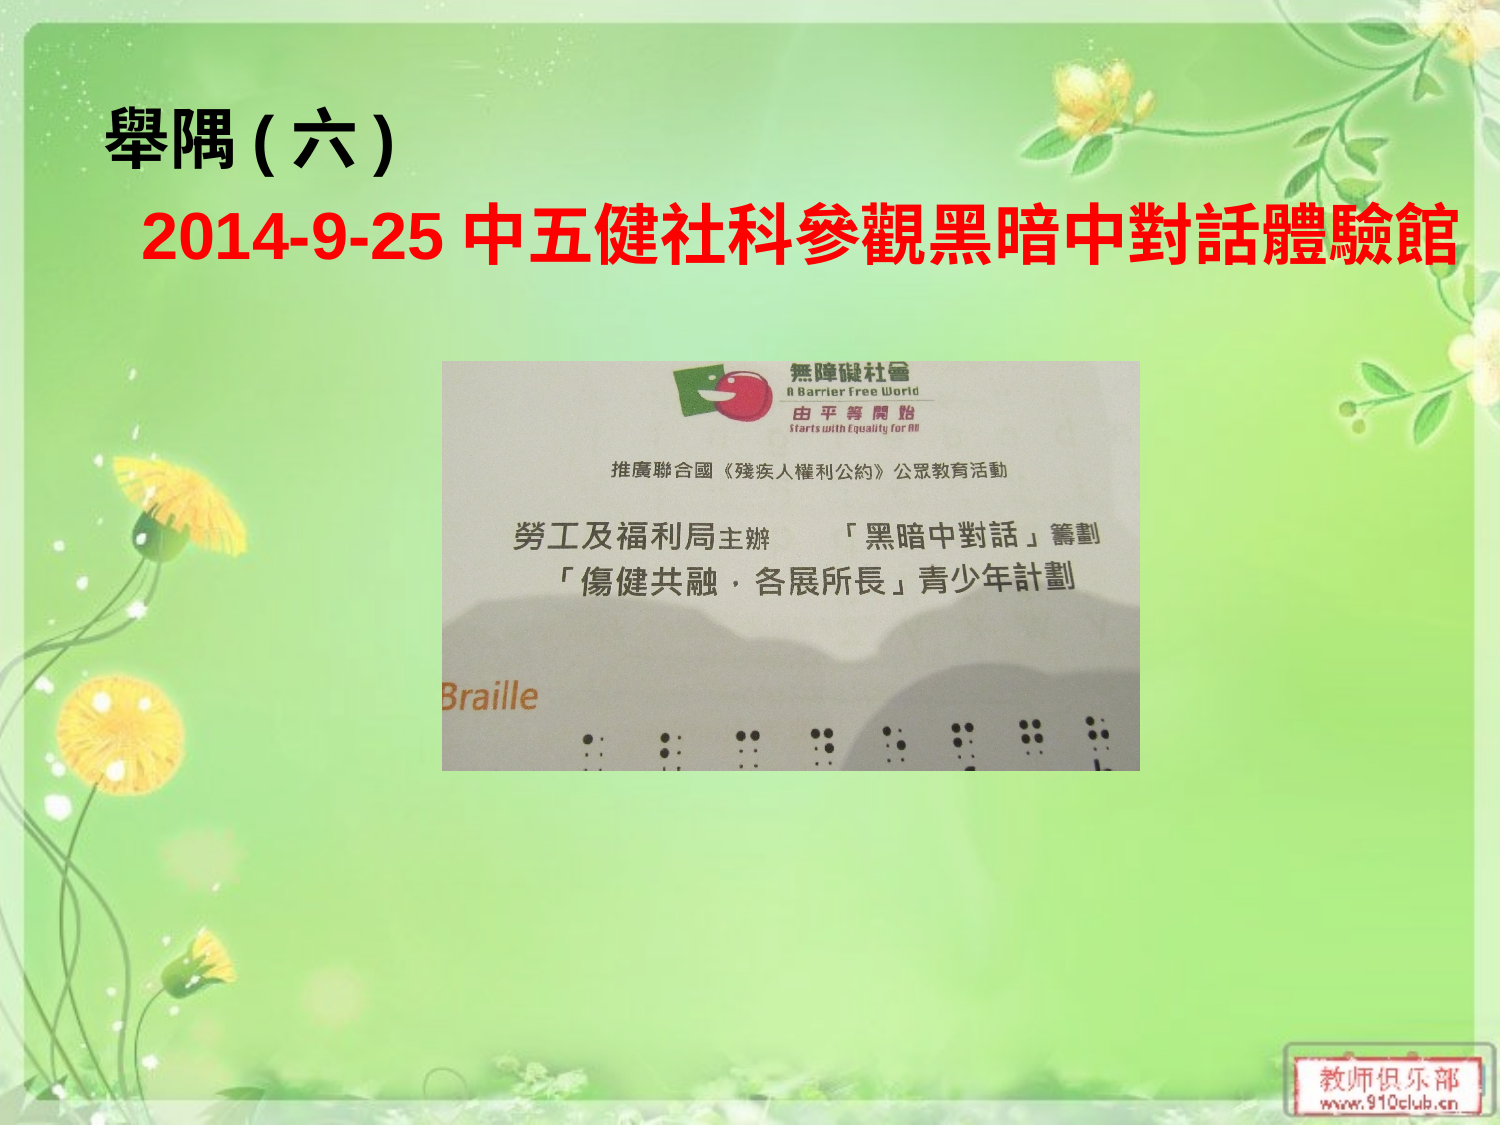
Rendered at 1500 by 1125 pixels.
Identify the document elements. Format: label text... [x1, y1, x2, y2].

text_box 2014-9-25中五健社科參觀黑暗中對話體驗館 [126, 185, 1492, 281]
picture [442, 361, 1140, 772]
text_box 舉隅(六) [88, 89, 411, 185]
